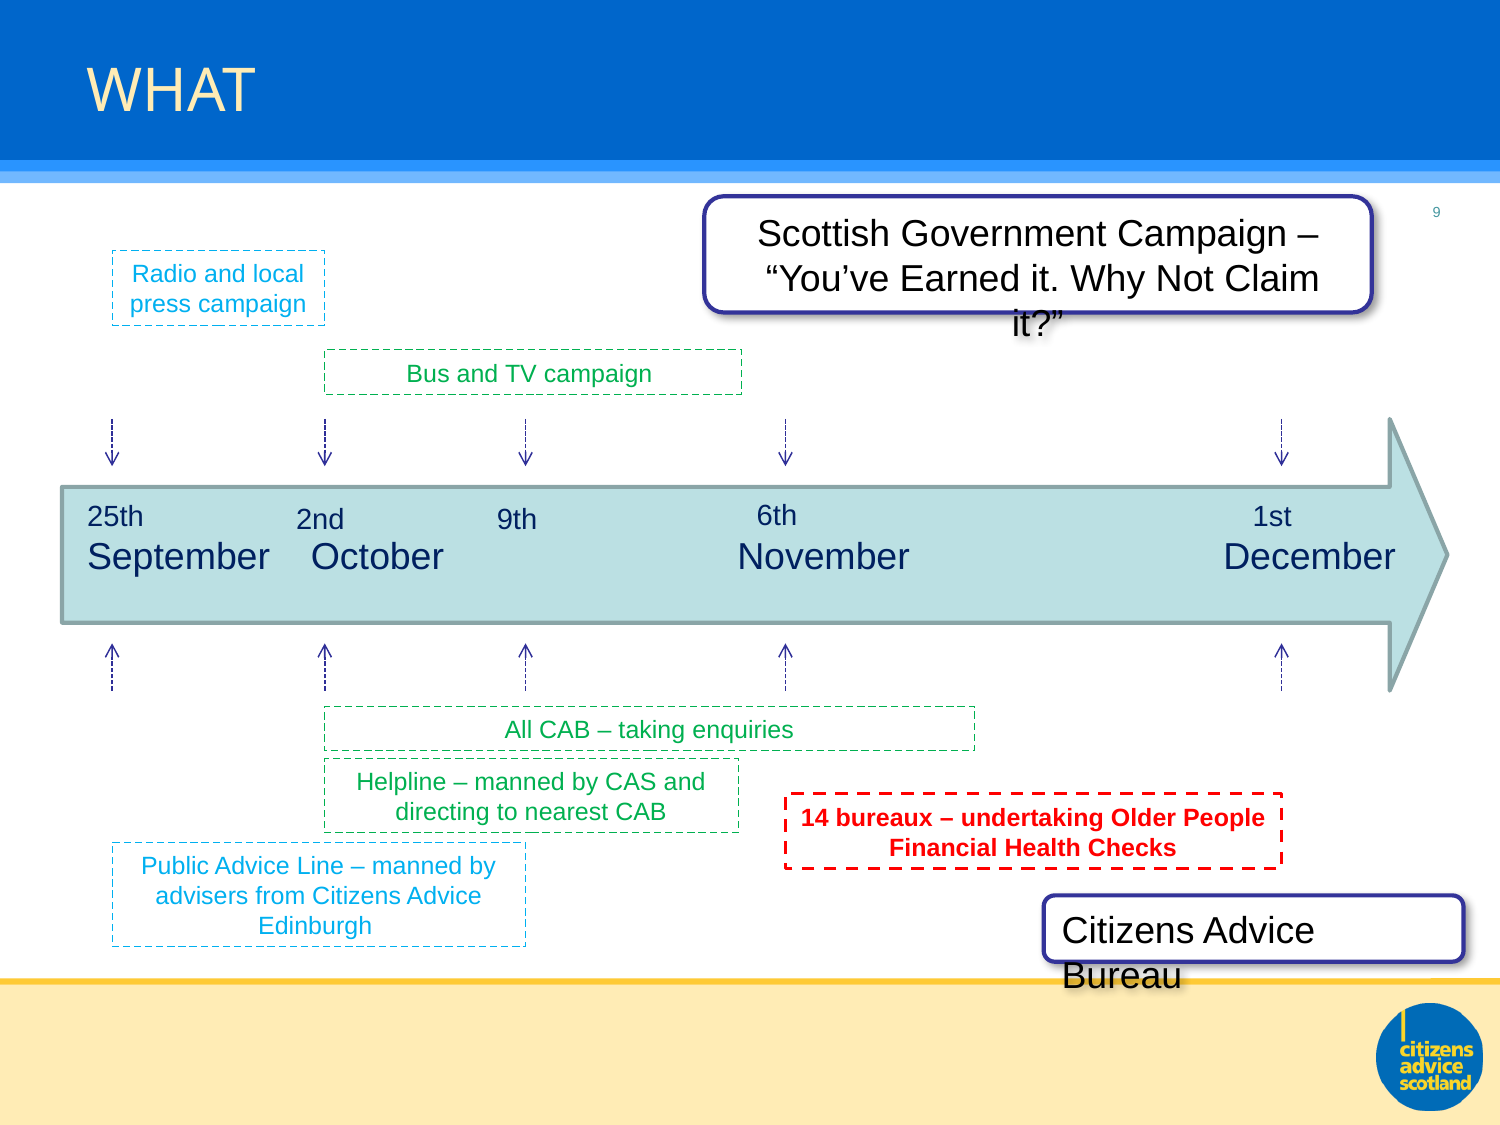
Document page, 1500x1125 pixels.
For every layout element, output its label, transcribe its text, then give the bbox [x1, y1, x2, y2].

text_box 9 [1419, 196, 1500, 227]
text_box All CAB – taking enquiries [324, 706, 975, 751]
text_box Radio and local press campaign [112, 250, 325, 326]
text_box 25th [72, 489, 160, 540]
text_box 2nd [281, 492, 360, 543]
text_box Public Advice Line – manned by advisers from Citizens Advice Edinburgh [112, 842, 526, 947]
text_box 14 bureaux – undertaking Older People Financial Health Checks [785, 793, 1282, 869]
text_box 6th [741, 489, 813, 539]
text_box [1063, 978, 1188, 985]
text_box 9th [482, 492, 553, 543]
title WHAT [72, 21, 1424, 153]
picture [1376, 1003, 1483, 1111]
text_box Scottish Government Campaign – “You’ve Earned it. Why Not Claim it?” [702, 194, 1374, 315]
text_box September October November December [59, 416, 1450, 693]
text_box 1st [1238, 489, 1308, 540]
text_box Helpline – manned by CAS and directing to nearest CAB [324, 758, 739, 833]
text_box Citizens Advice Bureau [1041, 893, 1466, 964]
text_box Bus and TV campaign [324, 349, 742, 395]
